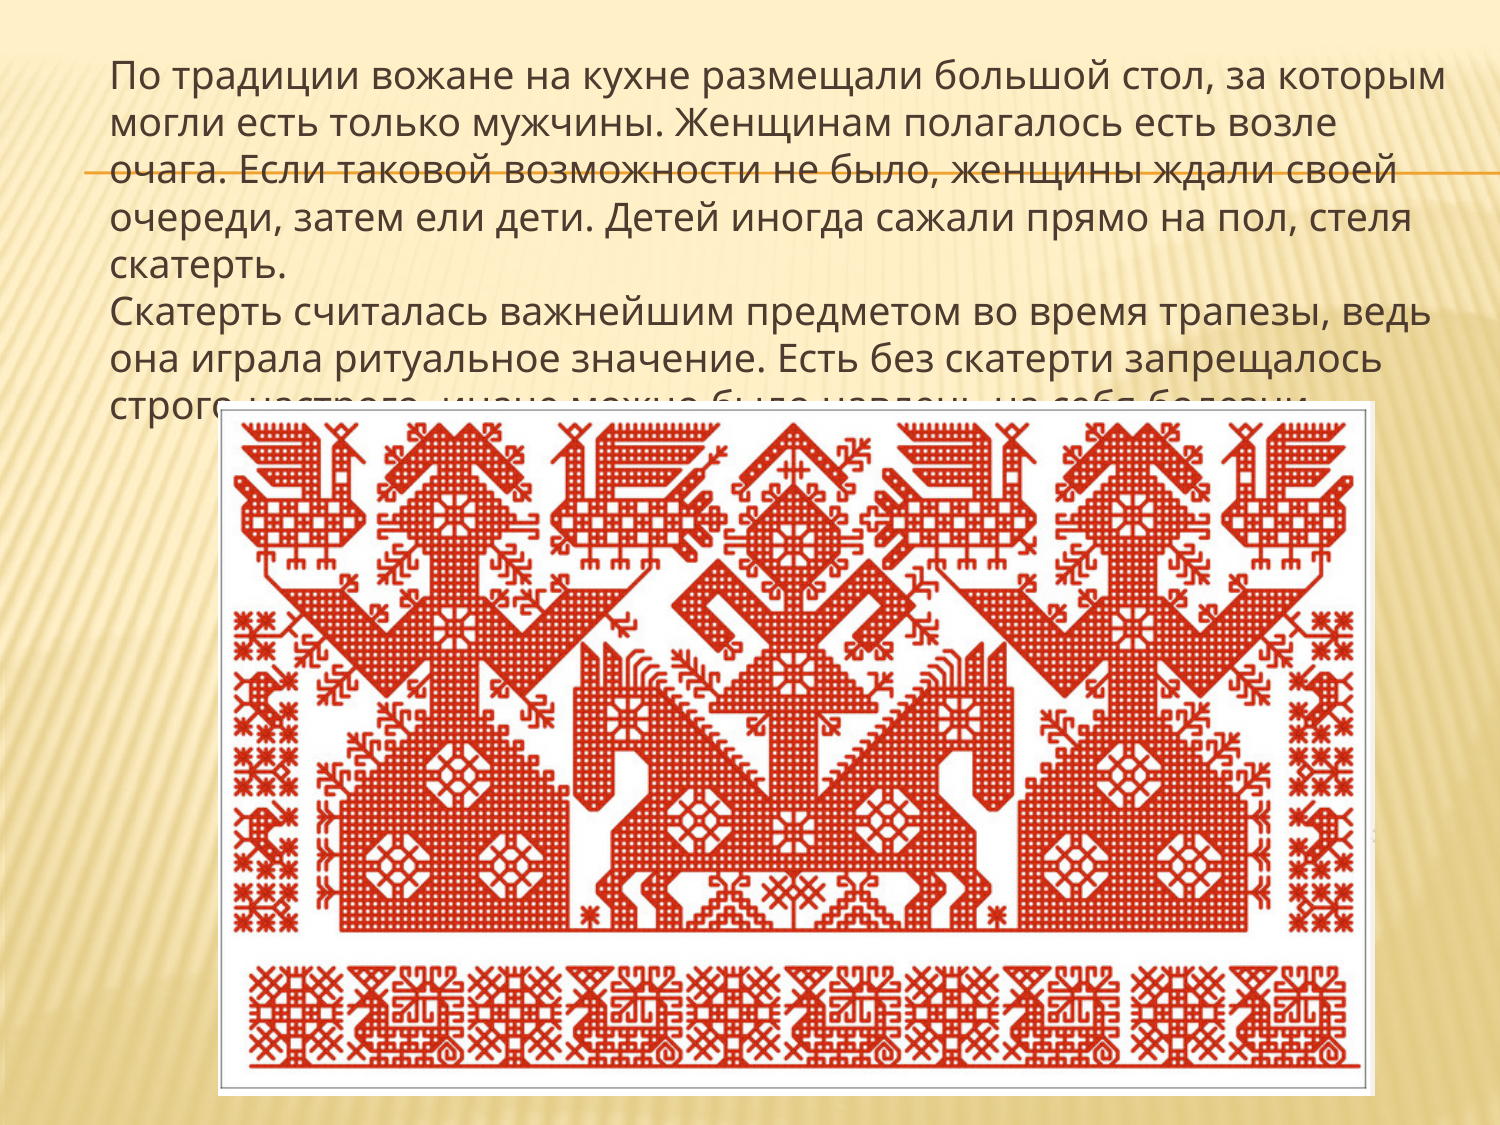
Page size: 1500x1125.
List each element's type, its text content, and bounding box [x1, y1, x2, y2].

list По традиции вожане на кухне размещали большой стол, за которым могли есть только мужчины. Женщинам полагалось есть возле очага. Если таковой возможности не было, женщины ждали своей очереди, затем ели дети. Детей иногда сажали прямо на пол, стеля скатерть. Скатерть считалась важнейшим предметом во время трапезы, ведь она играла ритуальное значение. Есть без скатерти запрещалось строго-настрого, иначе можно было навлечь на себя болезни. [41, 42, 1462, 492]
picture [218, 401, 1375, 1097]
